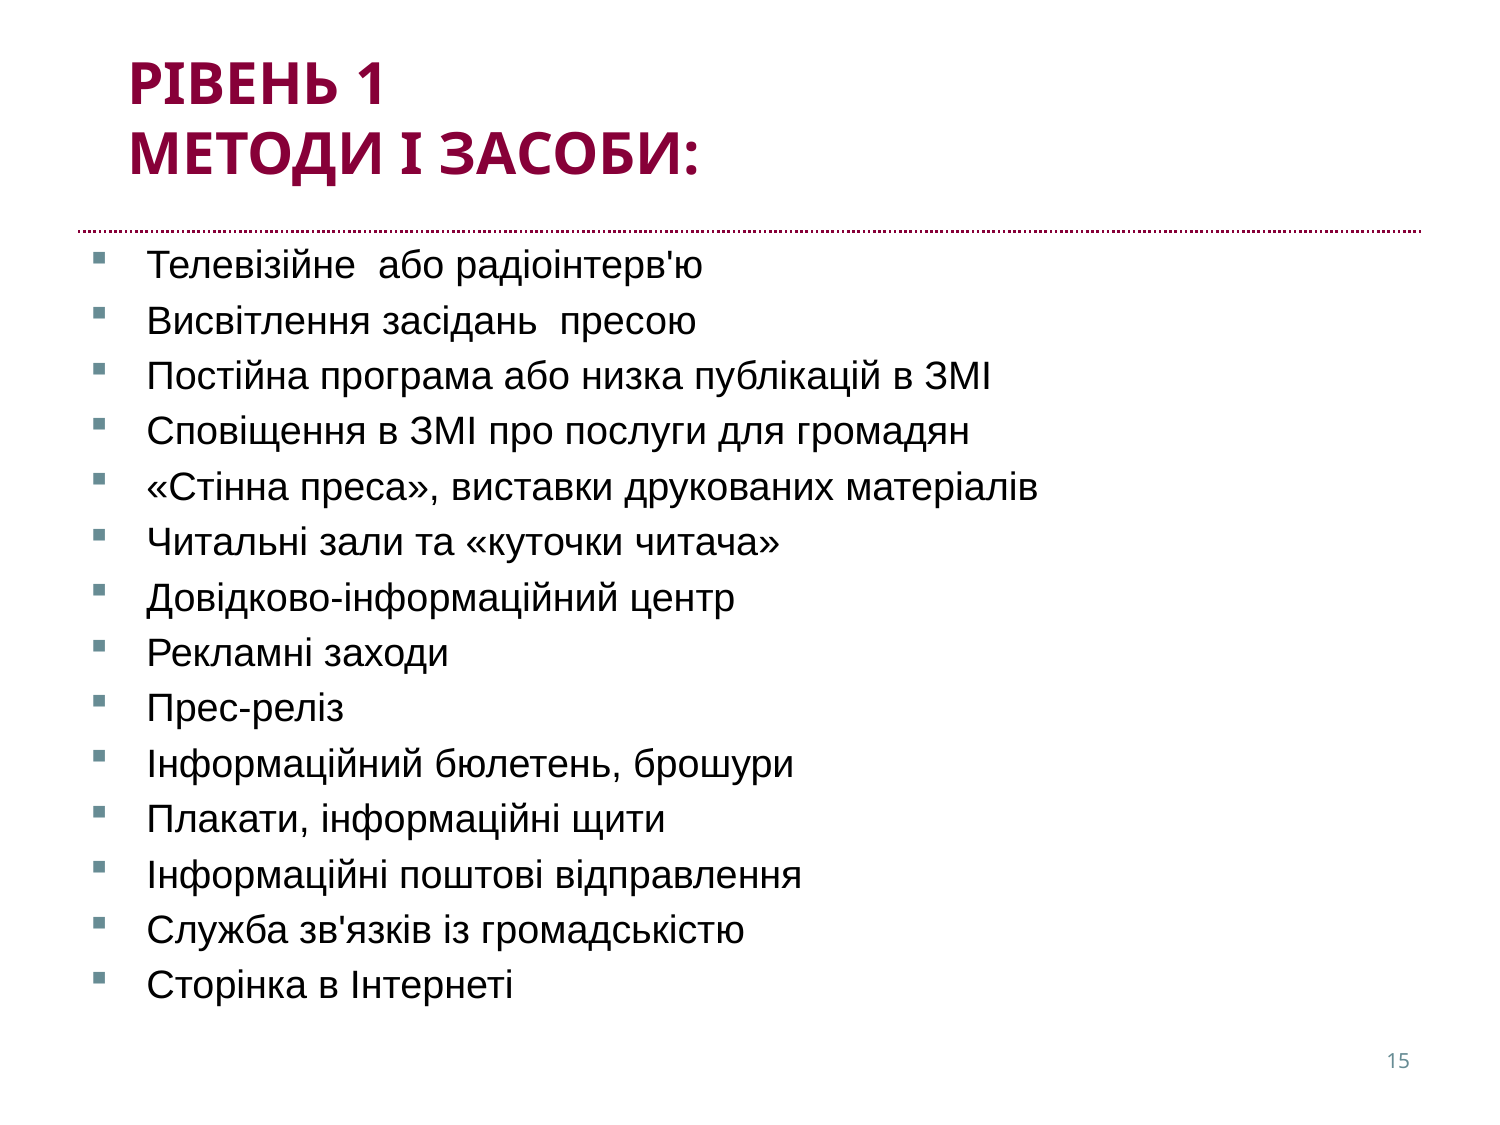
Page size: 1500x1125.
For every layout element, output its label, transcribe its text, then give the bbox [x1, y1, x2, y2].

title РІВЕНЬ 1 Методи і засоби: [112, 0, 1240, 231]
slide_number 15 [1074, 1023, 1426, 1100]
list Телевізійне або радіоінтерв'ю Висвітлення засідань пресою Постійна програма або низка публікацій в ЗМІ Сповіщення в ЗМІ про послуги для громадян «Стінна преса», виставки друкованих матеріалів Читальні зали та «куточки читача» Довідково-інформаційний центр Рекламні заходи Прес-реліз Інформаційний бюлетень, брошури Плакати, інформаційні щити Інформаційні поштові відправлення Служба зв'язків із громадськістю Сторінка в Інтернеті [75, 231, 1425, 1059]
